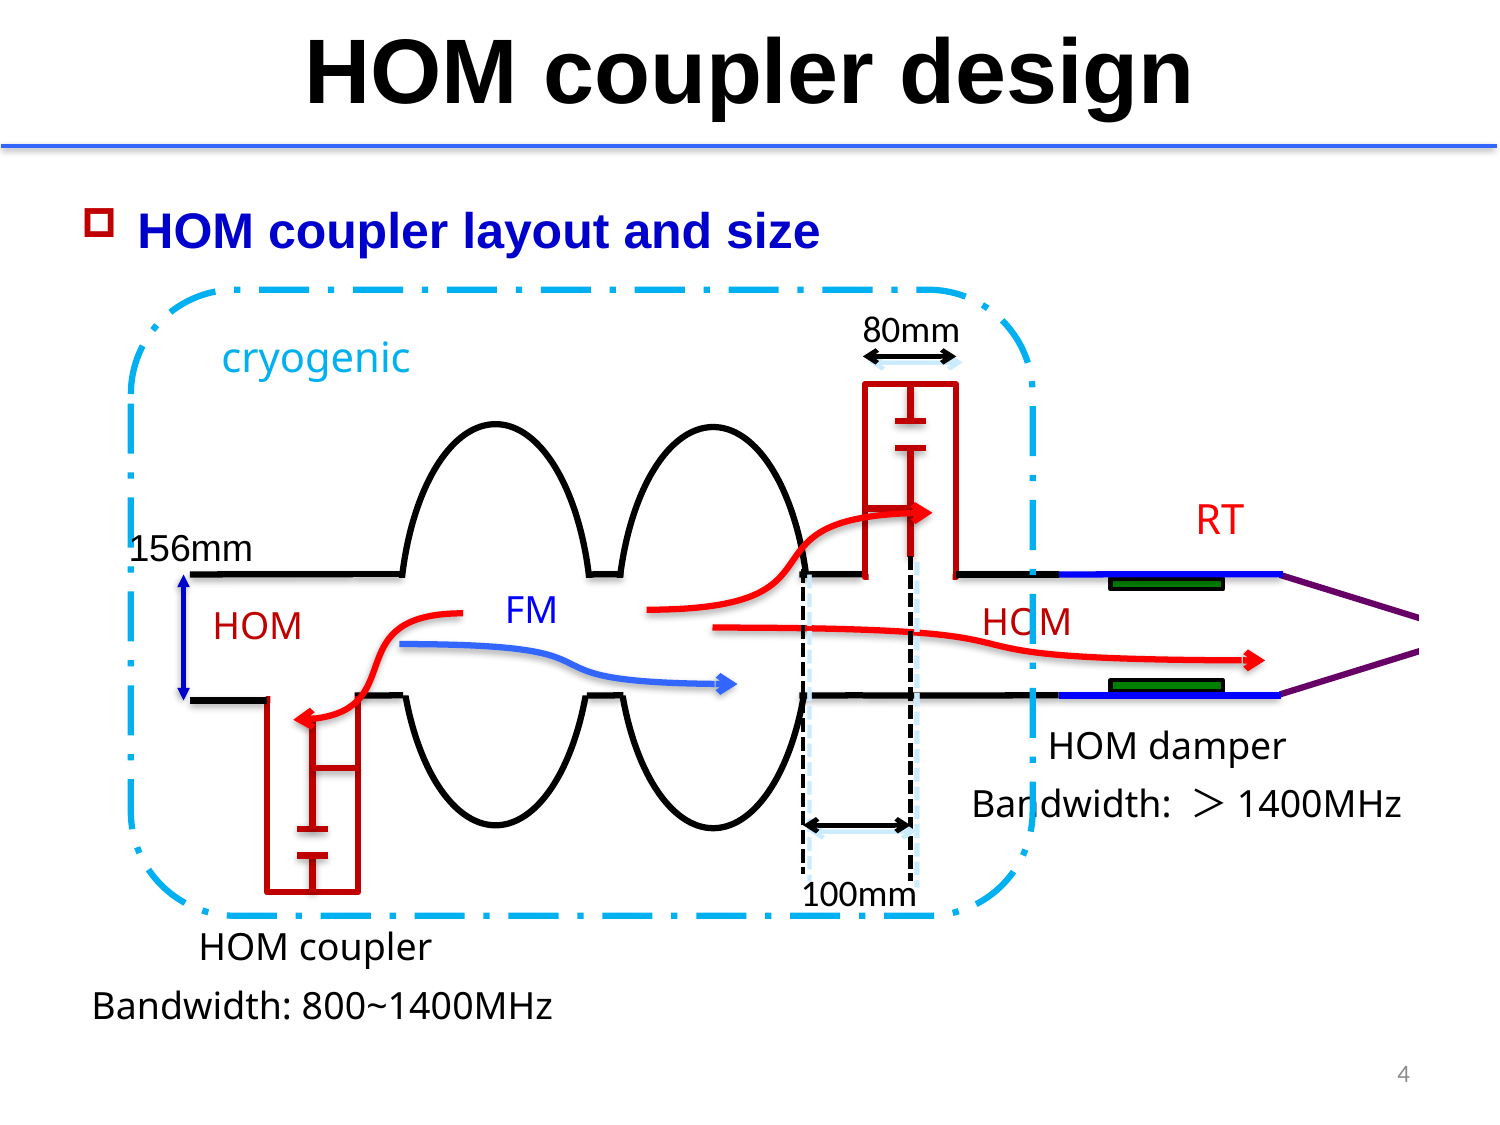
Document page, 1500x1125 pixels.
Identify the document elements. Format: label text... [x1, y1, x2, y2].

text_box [76, 289, 1478, 1036]
text_box HOM coupler layout and size [66, 160, 1425, 266]
title HOM coupler design [0, 0, 1500, 138]
slide_number 4 [1074, 1043, 1425, 1103]
